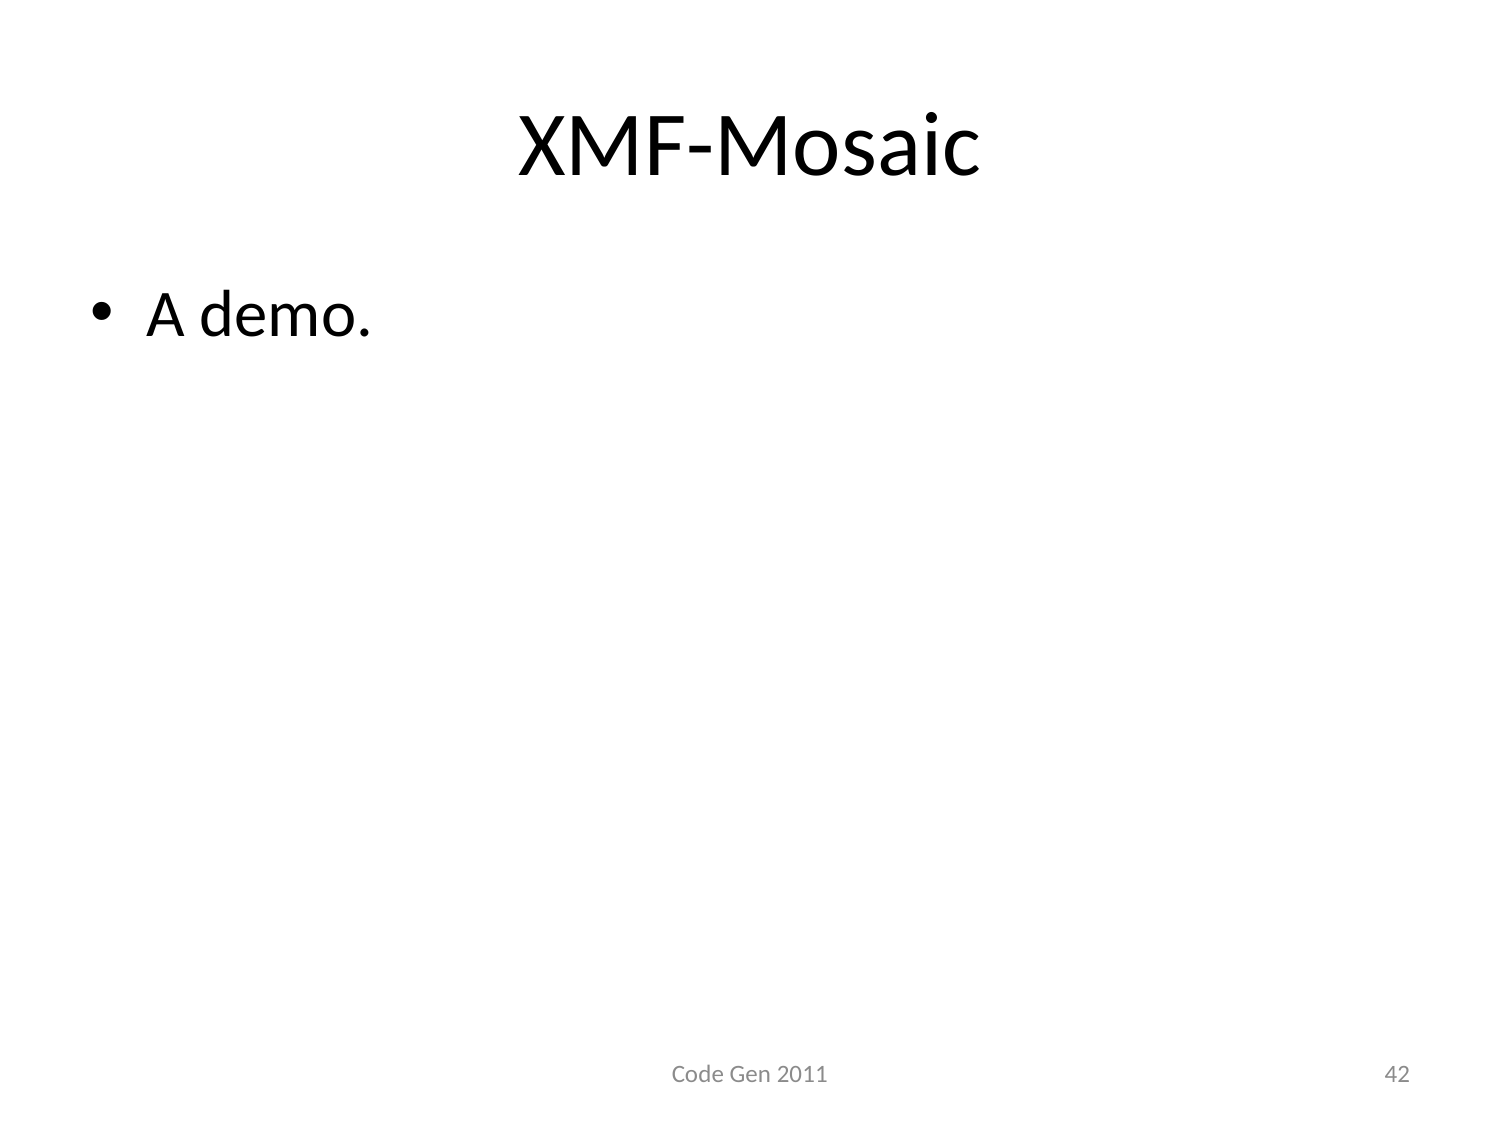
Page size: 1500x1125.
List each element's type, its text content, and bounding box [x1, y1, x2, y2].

list A demo. [75, 262, 1425, 1005]
title XMF-Mosaic [75, 45, 1425, 233]
footer Code Gen 2011 [512, 1042, 988, 1103]
slide_number 42 [1074, 1042, 1425, 1103]
